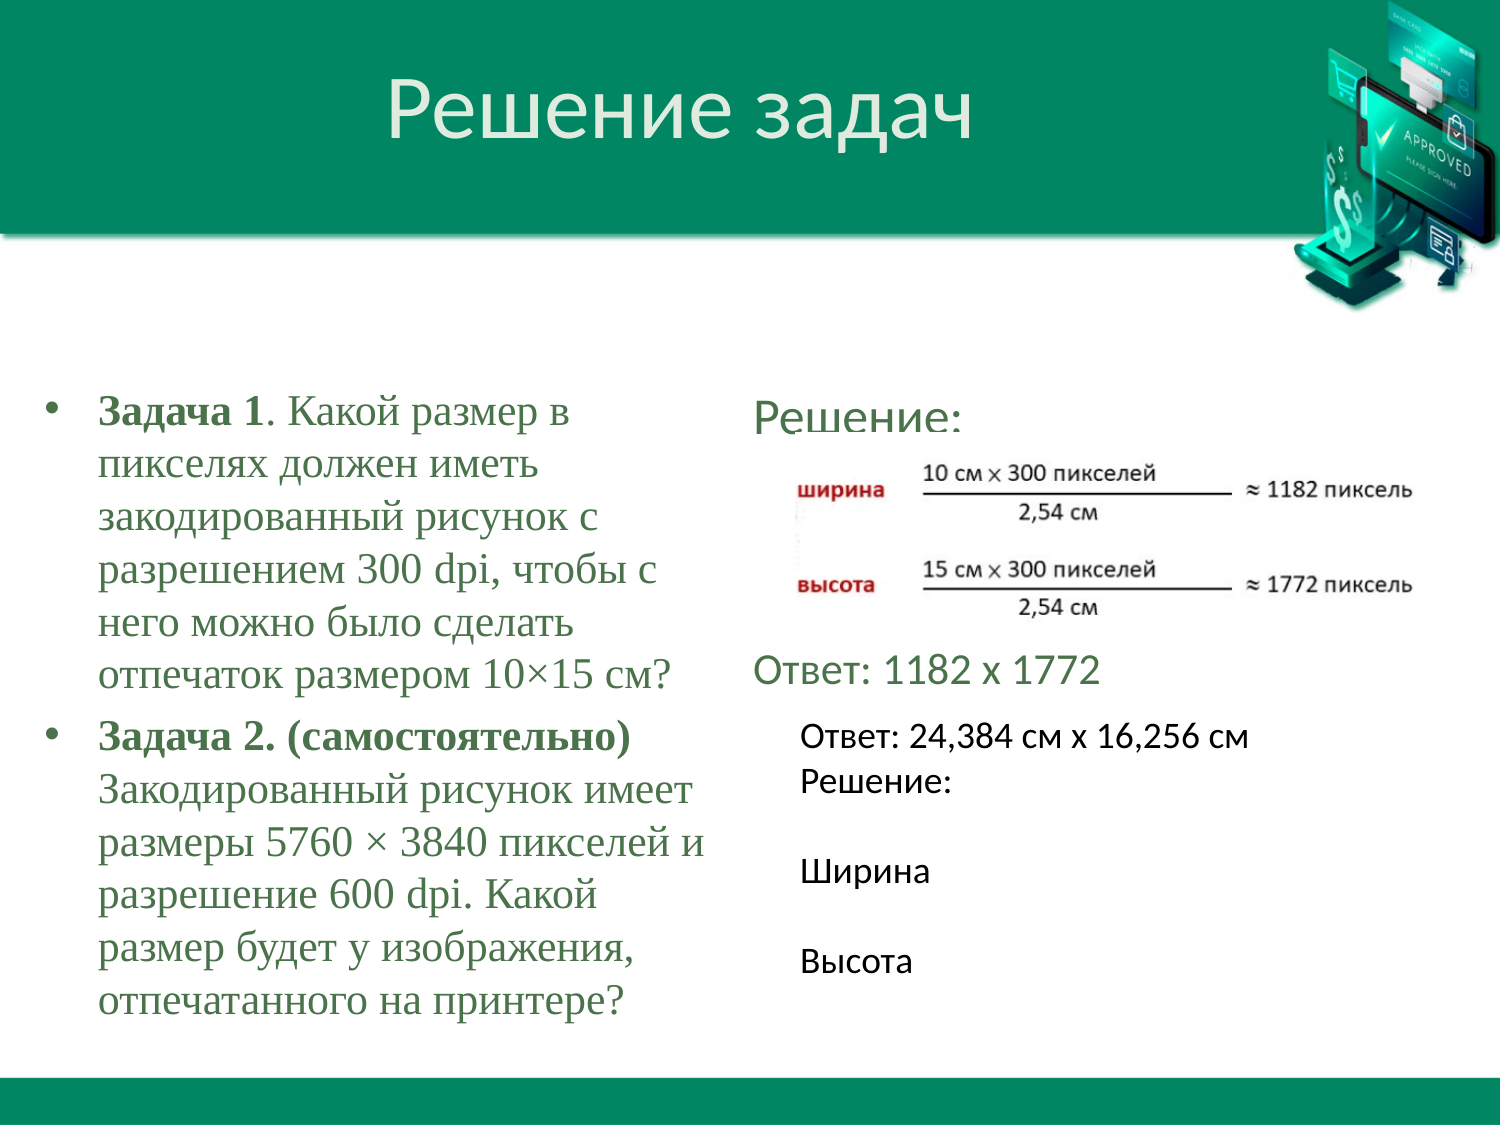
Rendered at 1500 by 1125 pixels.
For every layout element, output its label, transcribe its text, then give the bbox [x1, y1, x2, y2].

list Решение: Ответ: 1182 х 1772 [738, 375, 1471, 705]
title Решение задач [53, 7, 1309, 197]
list Задача 1. Какой размер в пикселях должен иметь закодированный рисунок с разрешением 300 dpi, чтобы с него можно было сделать отпечаток размером 10×15 см? Задача 2. (самостоятельно) Закодированный рисунок имеет размеры 5760 × 3840 пикселей и разрешение 600 dpi. Какой размер будет у изображения, отпечатанного на принтере? [29, 373, 739, 1046]
picture [0, 0, 1500, 1125]
